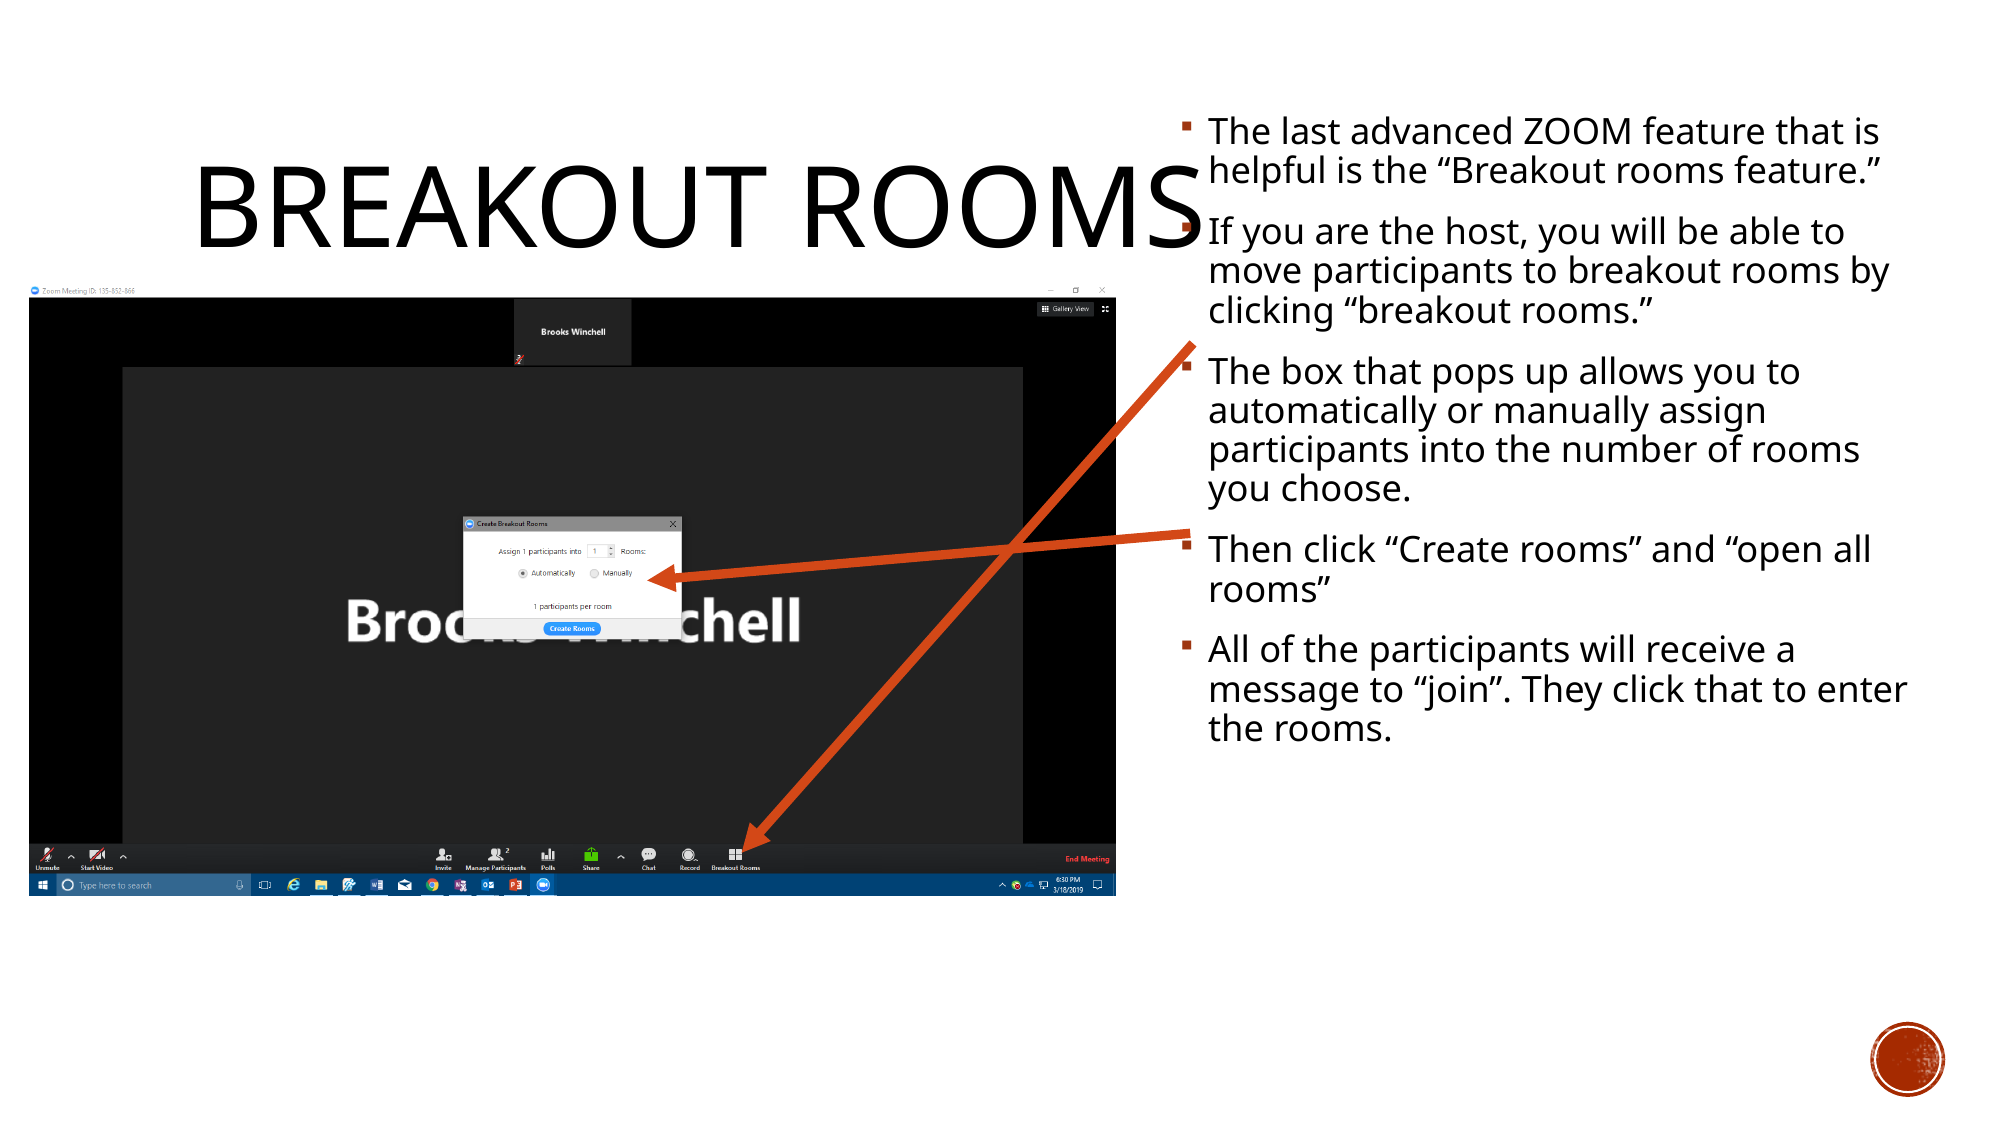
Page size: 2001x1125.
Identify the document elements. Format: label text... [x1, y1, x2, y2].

title Breakout Rooms [175, 79, 1826, 343]
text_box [648, 344, 1193, 853]
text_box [649, 534, 1190, 580]
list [32, 287, 1115, 893]
list The last advanced ZOOM feature that is helpful is the “Breakout rooms feature.” If you are the host, you will be able to move participants to breakout rooms by clicking “breakout rooms.” The box that pops up allows you to automatically or manually assign participants into the number of rooms you choose. Then click “Create rooms” and “open all rooms” All of the participants will receive a message to “join”. They click that to enter the rooms. [1164, 105, 1945, 759]
